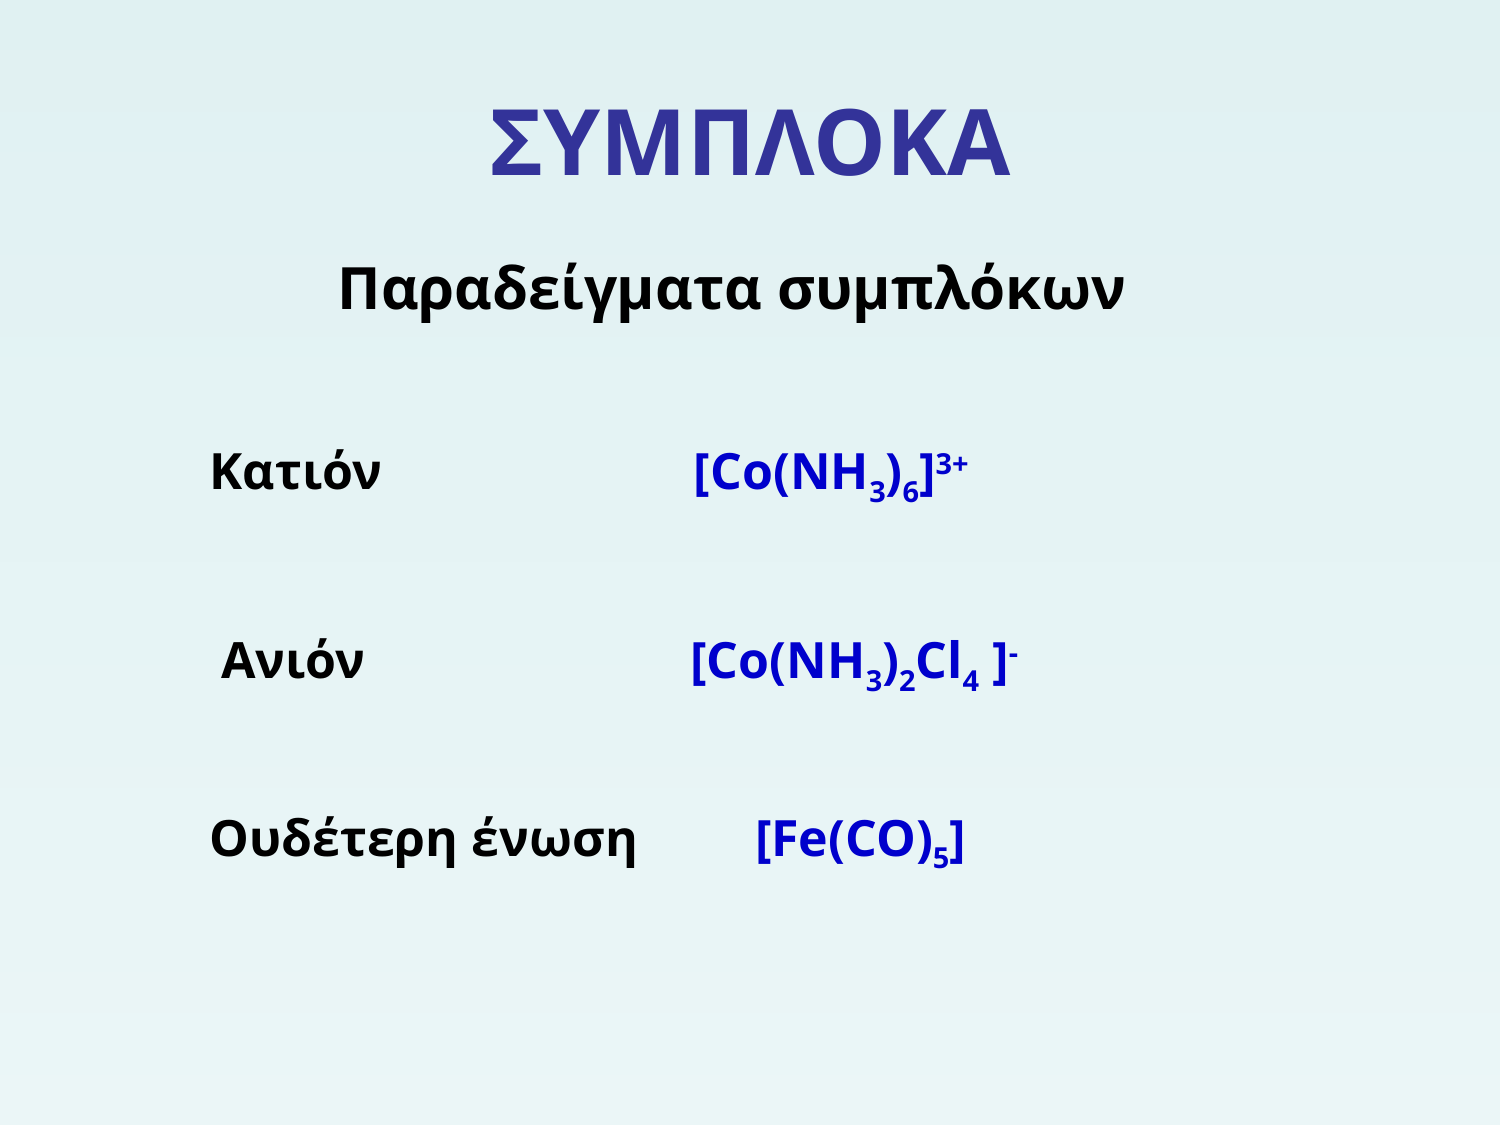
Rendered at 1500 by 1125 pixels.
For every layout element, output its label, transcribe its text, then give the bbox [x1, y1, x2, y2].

text_box Κατιόν [Co(NH3)6]3+ [194, 432, 1282, 516]
text_box Ανιόν [Co(NH3)2Cl4 ]- [206, 621, 1282, 705]
text_box Ουδέτερη ένωση [Fe(CO)5] [194, 798, 1223, 882]
text_box Παραδείγματα συμπλόκων [242, 243, 1223, 329]
title ΣΥΜΠΛΟΚΑ [74, 44, 1426, 233]
